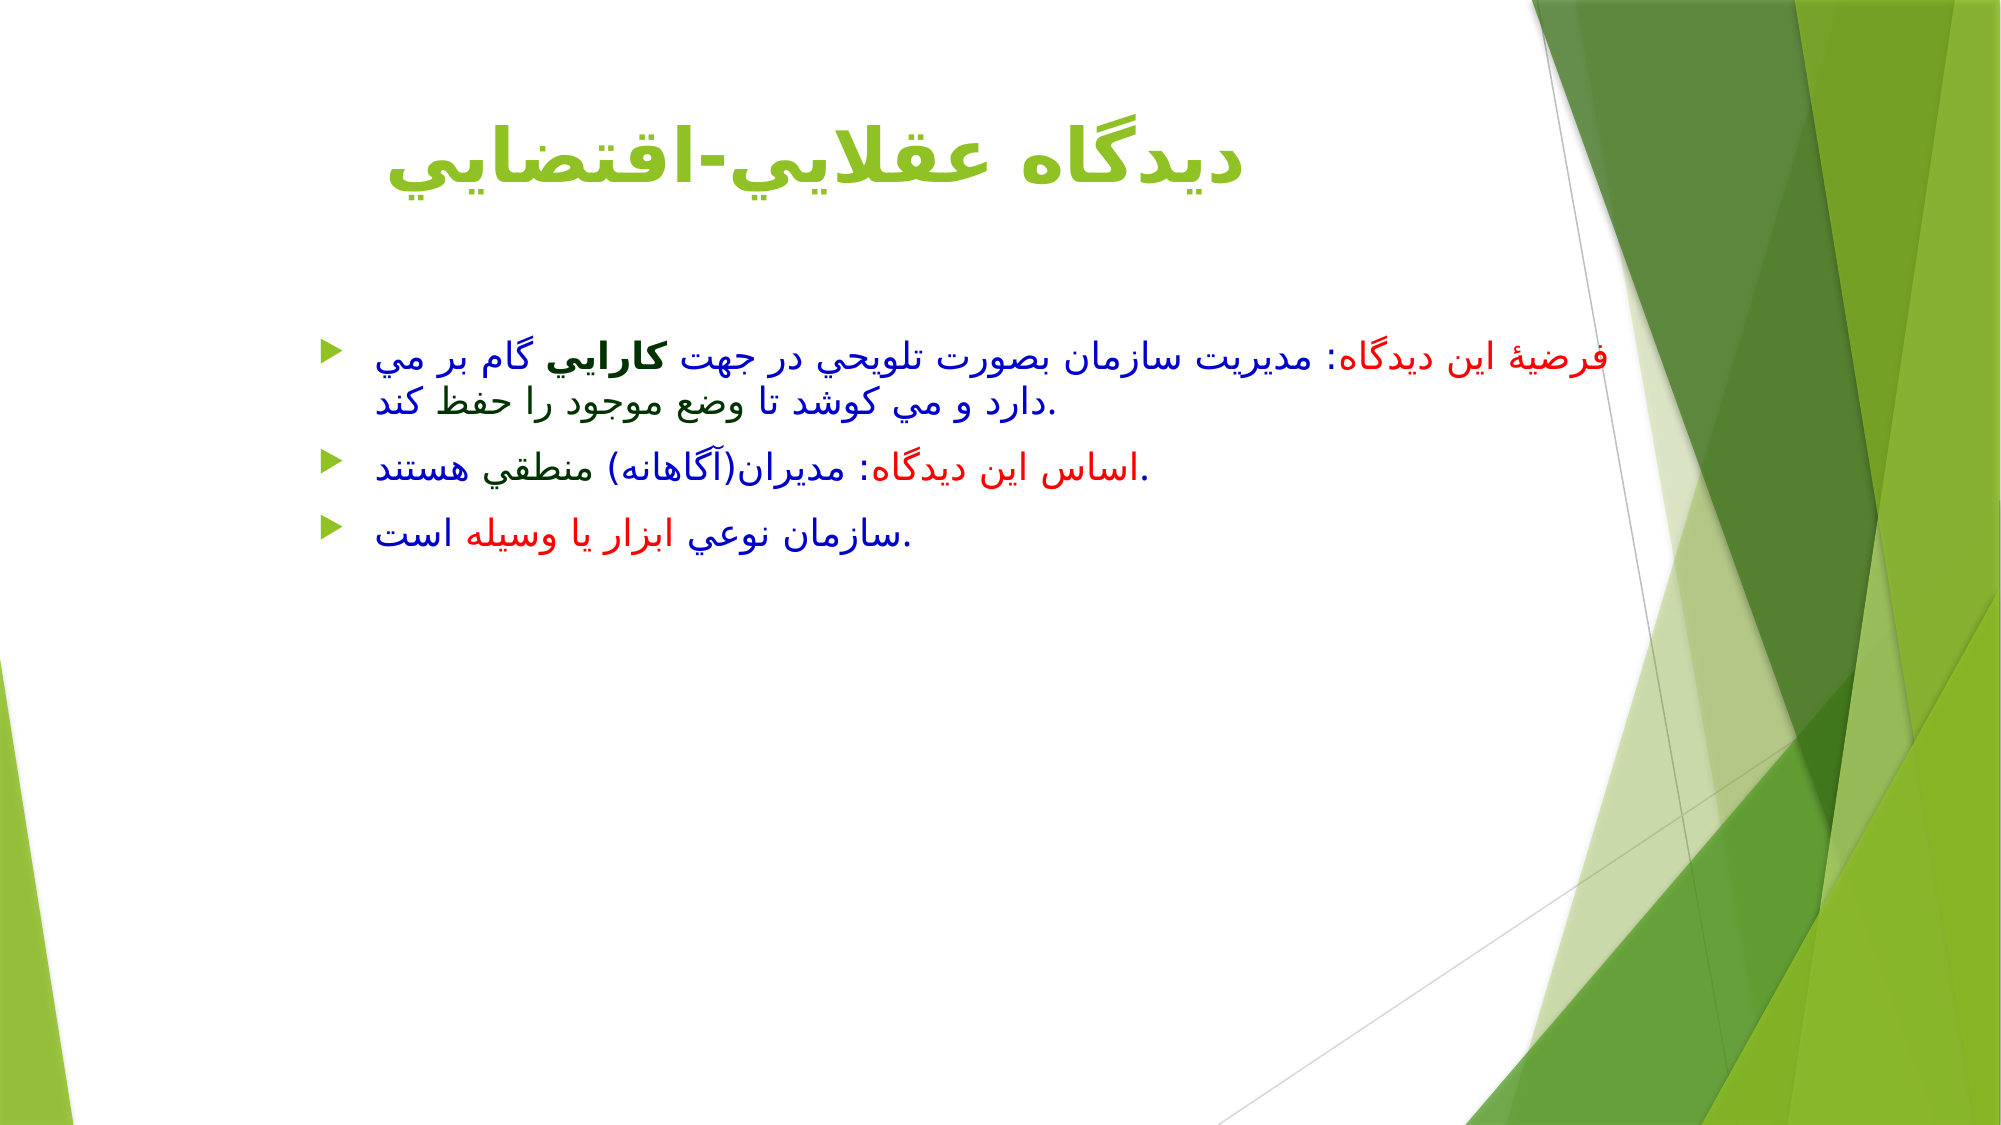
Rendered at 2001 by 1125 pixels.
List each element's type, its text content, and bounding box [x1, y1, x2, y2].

title ديدگاه عقلايي-اقتضايي [111, 99, 1522, 317]
list فرضيۀ اين ديدگاه: مديريت سازمان بصورت تلويحي در جهت كارايي گام بر مي دارد و مي كوشد تا وضع موجود را حفظ كند. اساس اين ديدگاه: مديران(آگاهانه) منطقي هستند. سازمان نوعي ابزار يا وسيله است. [303, 324, 1675, 963]
